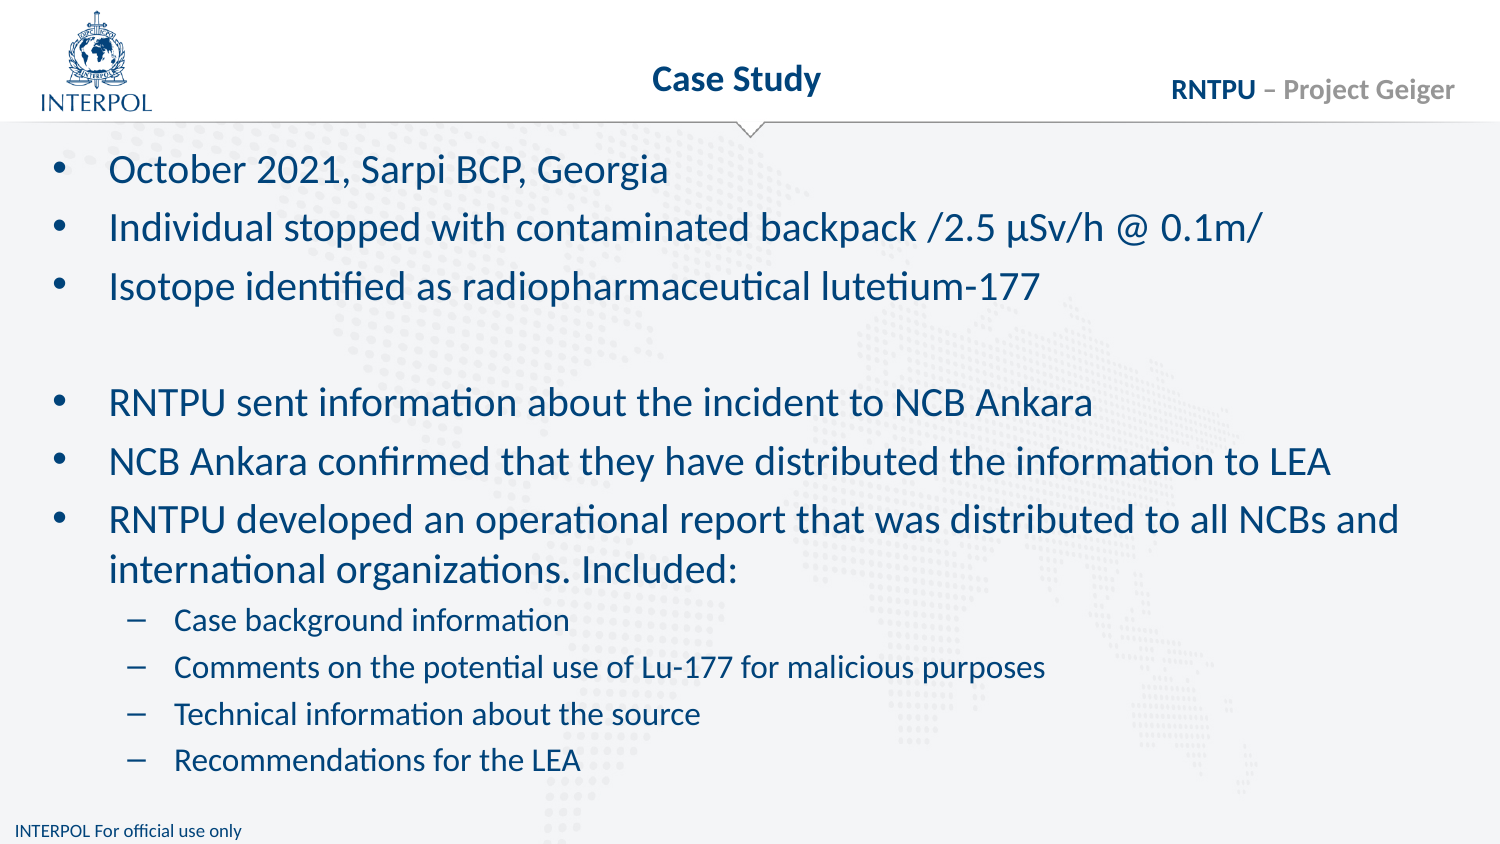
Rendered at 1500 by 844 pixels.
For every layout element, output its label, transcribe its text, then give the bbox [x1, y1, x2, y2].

picture [0, 0, 1500, 844]
list October 2021, Sarpi BCP, Georgia Individual stopped with contaminated backpack /2.5 µSv/h @ 0.1m/ Isotope identified as radiopharmaceutical lutetium-177 RNTPU sent information about the incident to NCB Ankara NCB Ankara confirmed that they have distributed the information to LEA RNTPU developed an operational report that was distributed to all NCBs and international organizations. Included: Case background information Comments on the potential use of Lu-177 for malicious purposes Technical information about the source Recommendations for the LEA [37, 134, 1425, 754]
text_box Case Study [637, 46, 850, 107]
